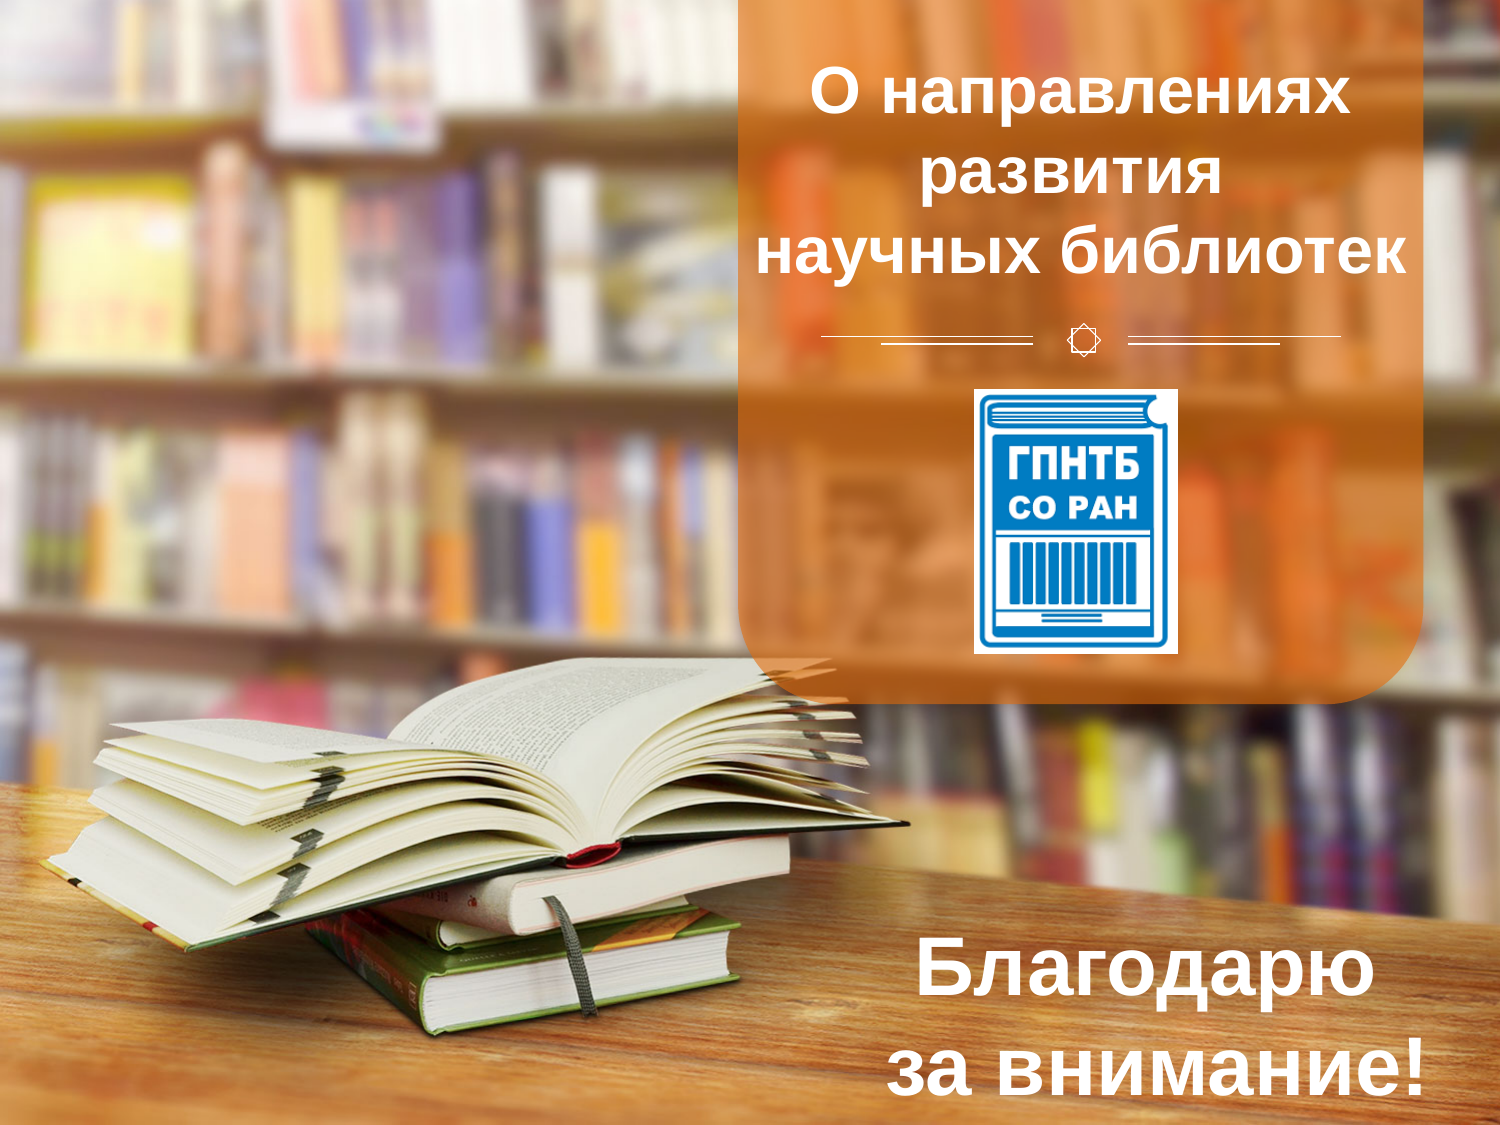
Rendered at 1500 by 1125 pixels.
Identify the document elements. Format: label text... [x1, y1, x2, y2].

text_box Благодарю за внимание! [814, 905, 1500, 1120]
picture [974, 389, 1178, 654]
text_box О направлениях развития научных библиотек [738, 39, 1424, 295]
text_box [820, 328, 1341, 353]
text_box [736, 0, 1426, 707]
picture [0, 0, 1500, 1125]
